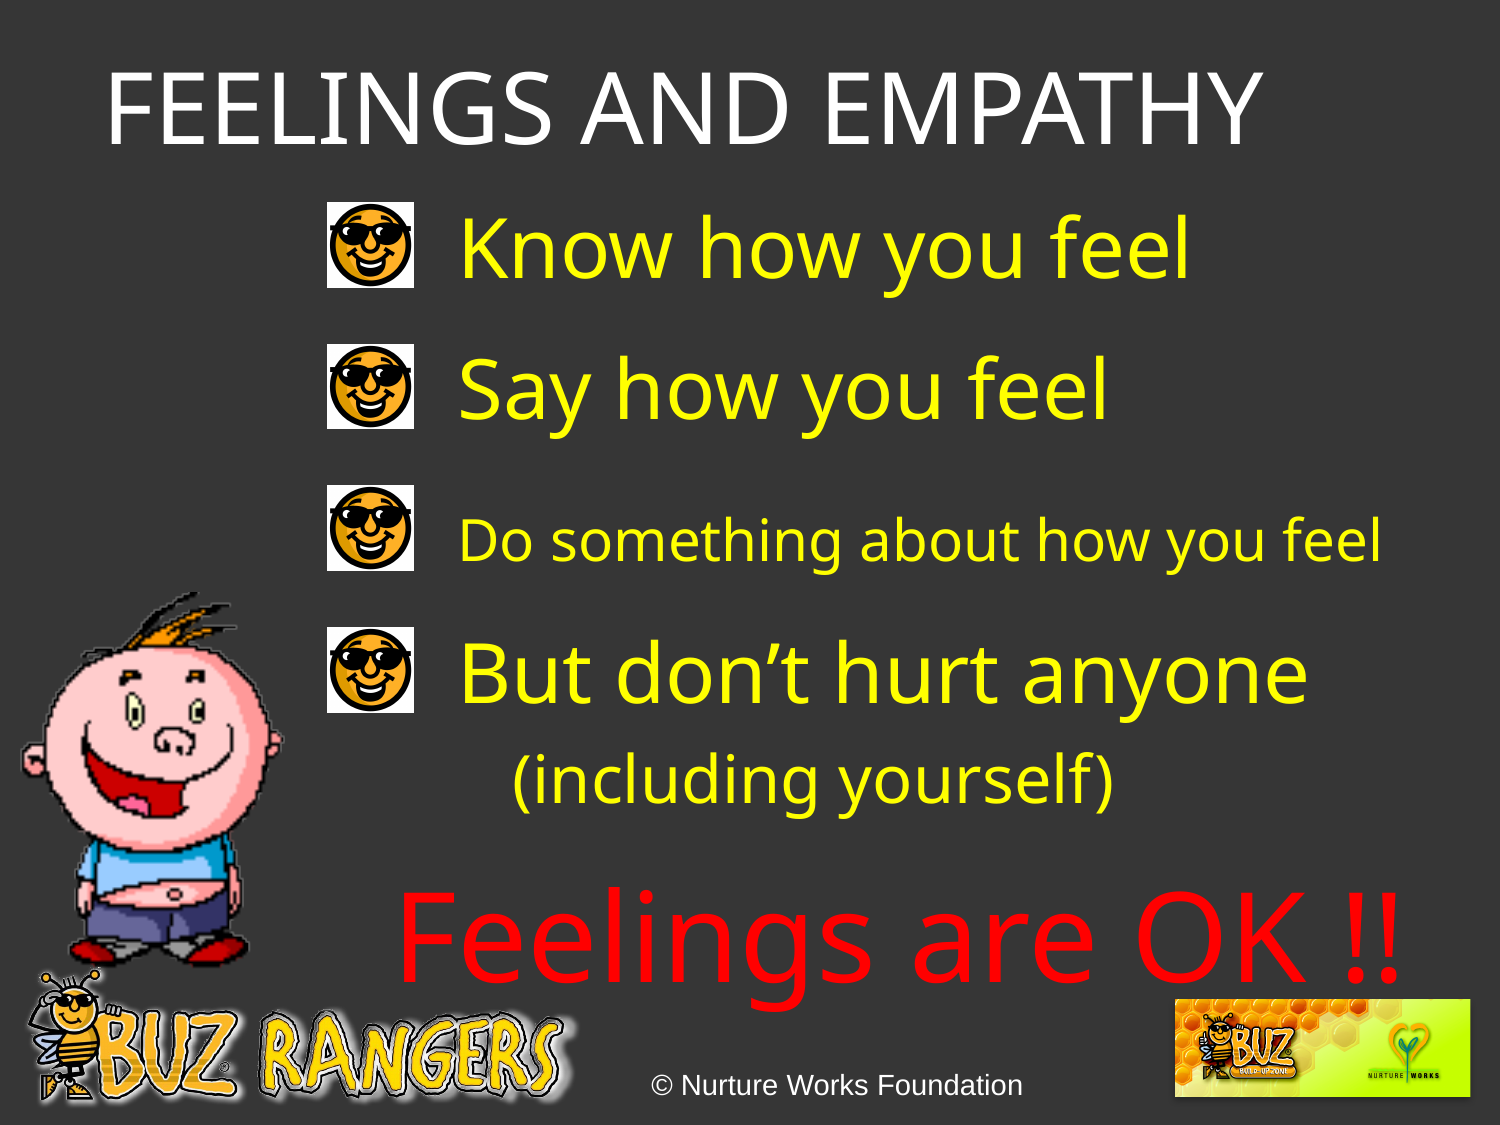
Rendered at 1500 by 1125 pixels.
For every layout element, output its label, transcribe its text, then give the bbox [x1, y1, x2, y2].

picture [327, 344, 412, 429]
picture [327, 202, 412, 288]
text_box Feelings are OK !! [346, 849, 1500, 1015]
text_box Know how you feel Say how you feel Do something about how you feel But don’t hurt anyone (including yourself) [312, 187, 1463, 828]
picture [1174, 999, 1471, 1097]
picture [327, 485, 412, 571]
footer © Nurture Works Foundation [599, 1033, 1076, 1110]
text_box FEELINGS AND EMPATHY [87, 37, 1413, 173]
picture [0, 592, 569, 1101]
